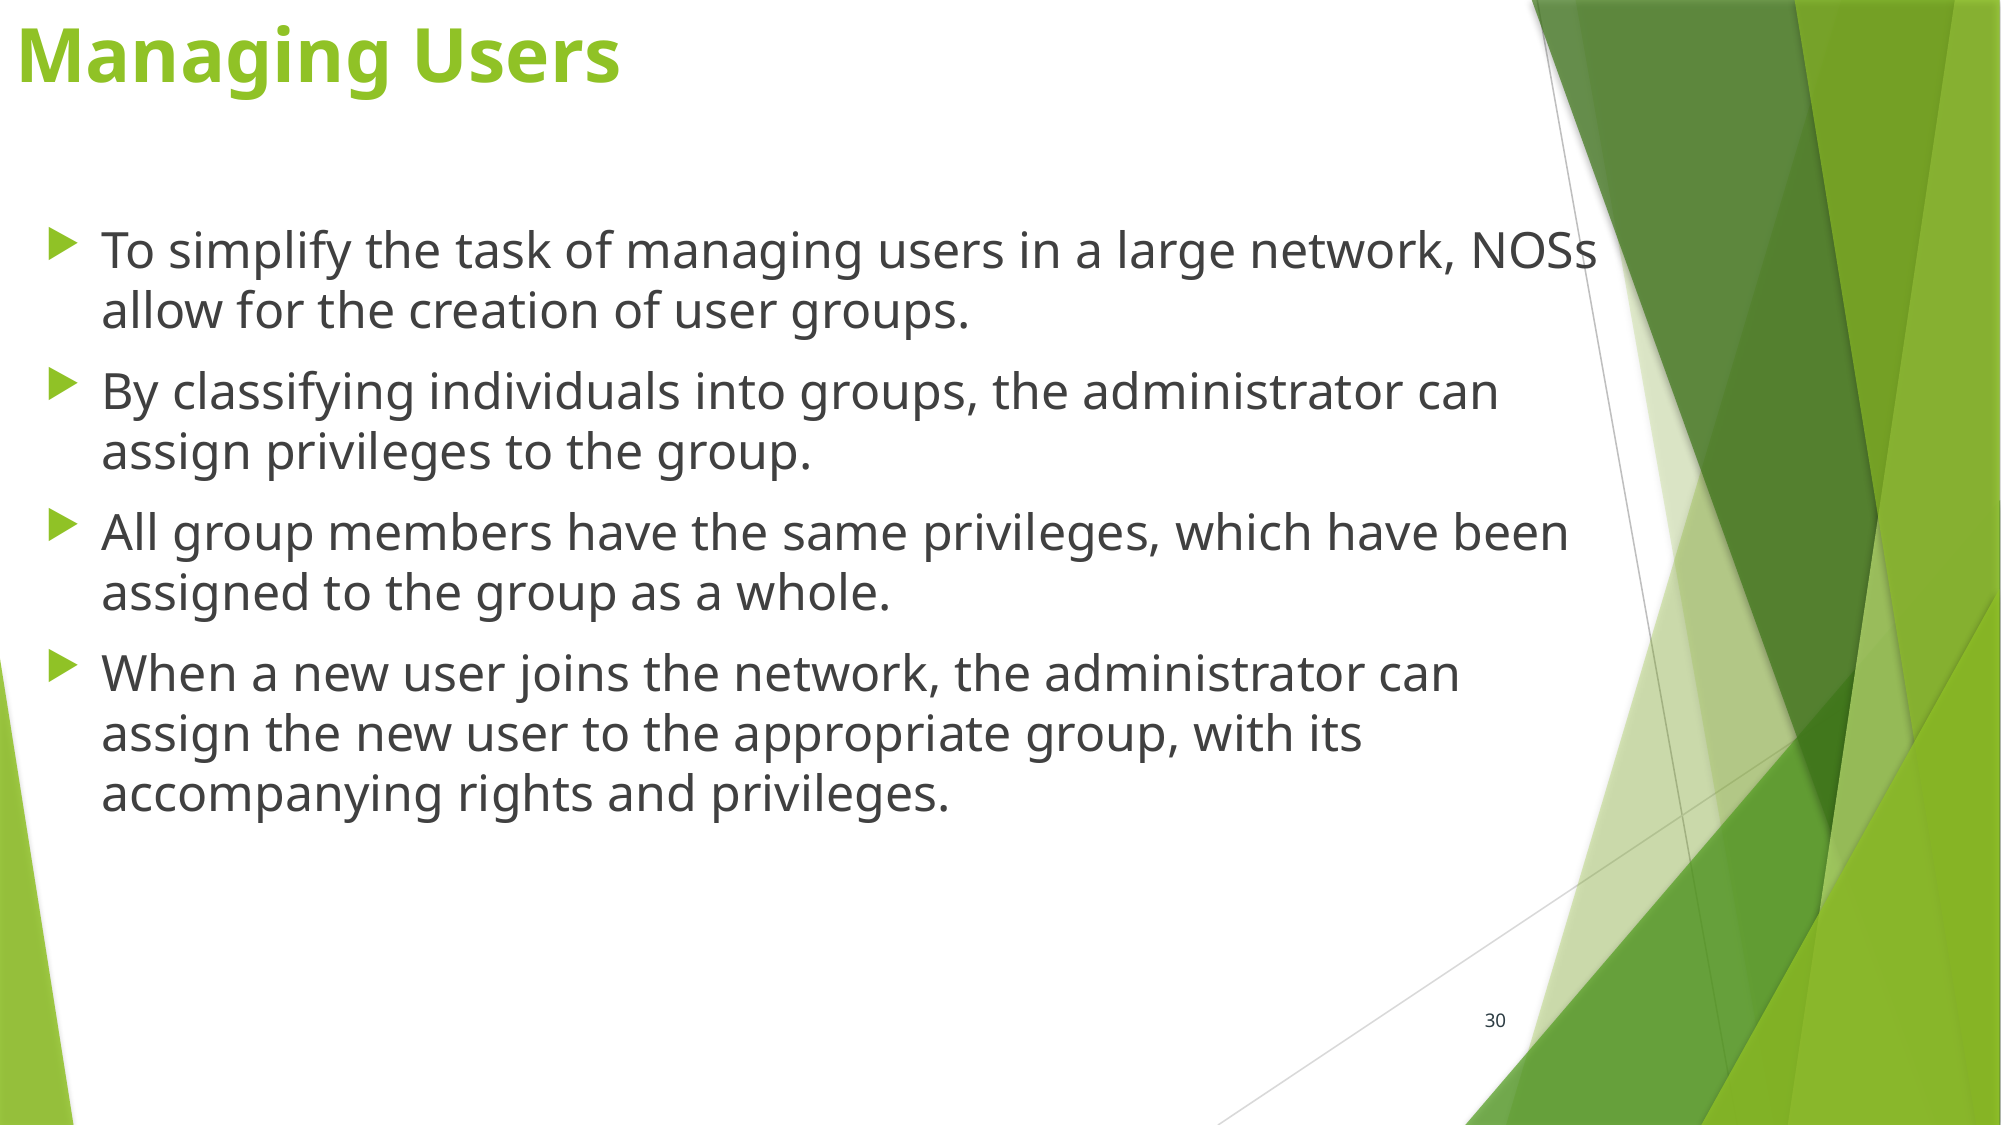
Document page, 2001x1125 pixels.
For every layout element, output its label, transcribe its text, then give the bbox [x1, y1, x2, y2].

slide_number 30 [1409, 991, 1522, 1051]
title Managing Users [0, 0, 1411, 217]
list To simplify the task of managing users in a large network, NOSs allow for the creation of user groups. By classifying individuals into groups, the administrator can assign privileges to the group. All group members have the same privileges, which have been assigned to the group as a whole. When a new user joins the network, the administrator can assign the new user to the appropriate group, with its accompanying rights and privileges. [30, 211, 1637, 1021]
